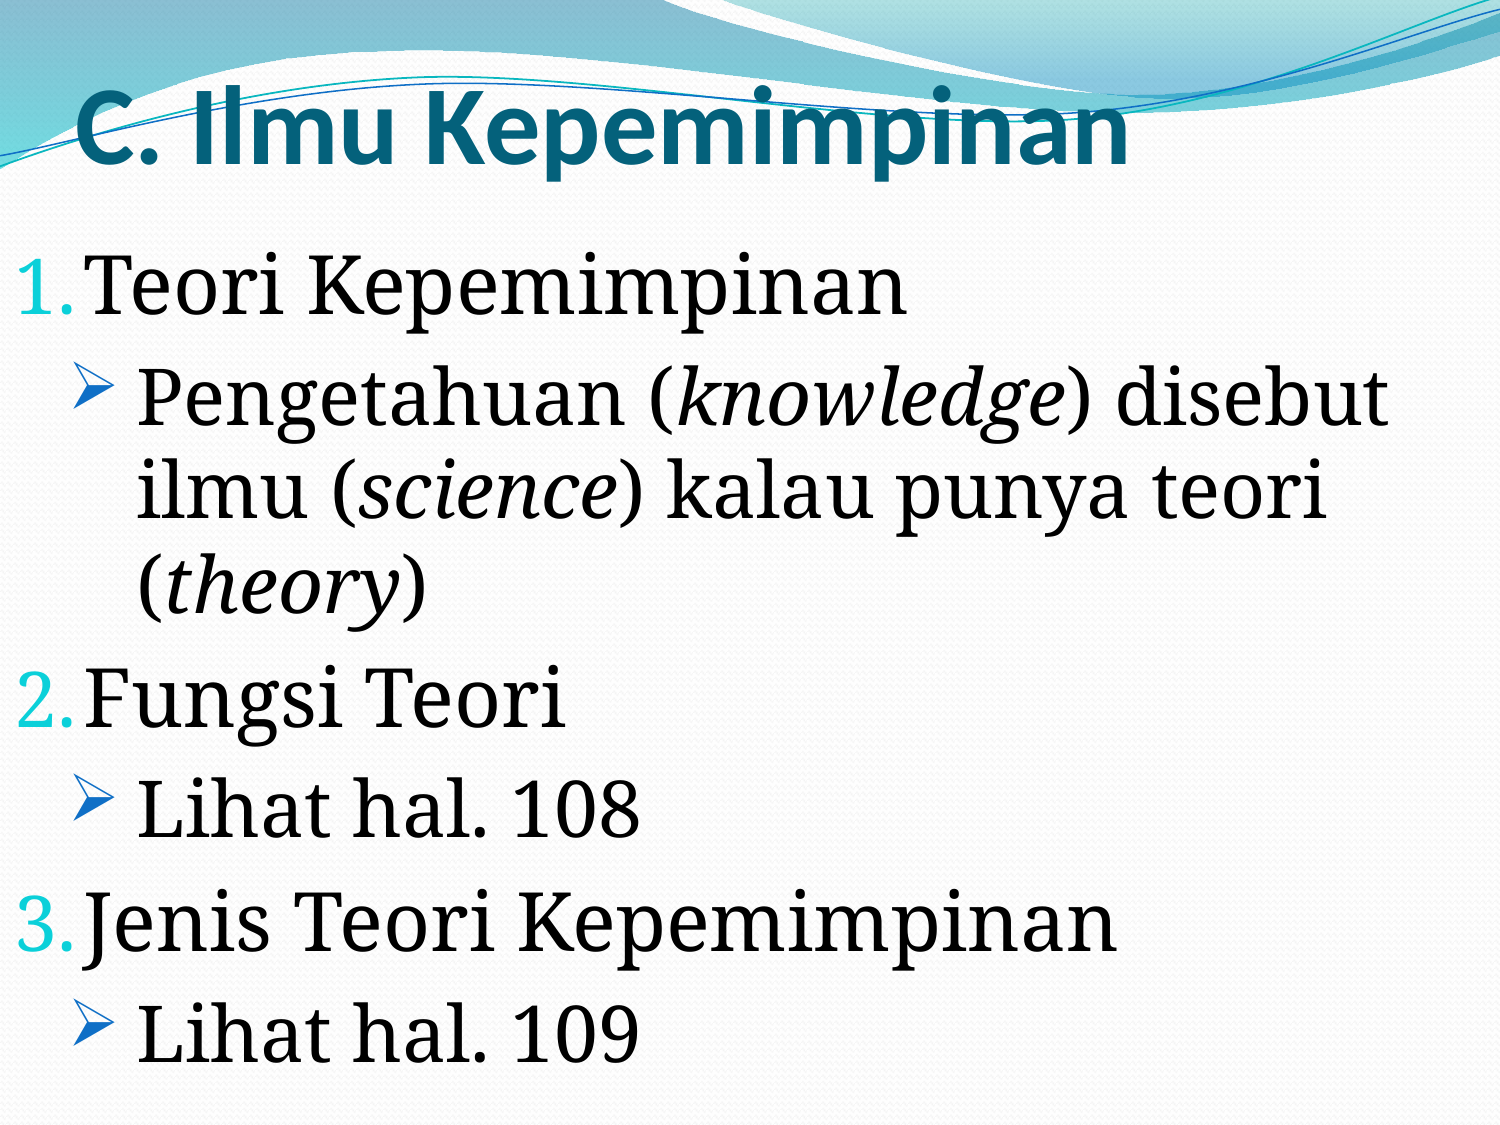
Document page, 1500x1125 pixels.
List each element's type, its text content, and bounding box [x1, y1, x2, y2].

list Teori Kepemimpinan Pengetahuan (knowledge) disebut ilmu (science) kalau punya teori (theory) Fungsi Teori Lihat hal. 108 Jenis Teori Kepemimpinan Lihat hal. 109 [0, 224, 1500, 1088]
title C. Ilmu Kepemimpinan [75, 0, 1500, 188]
